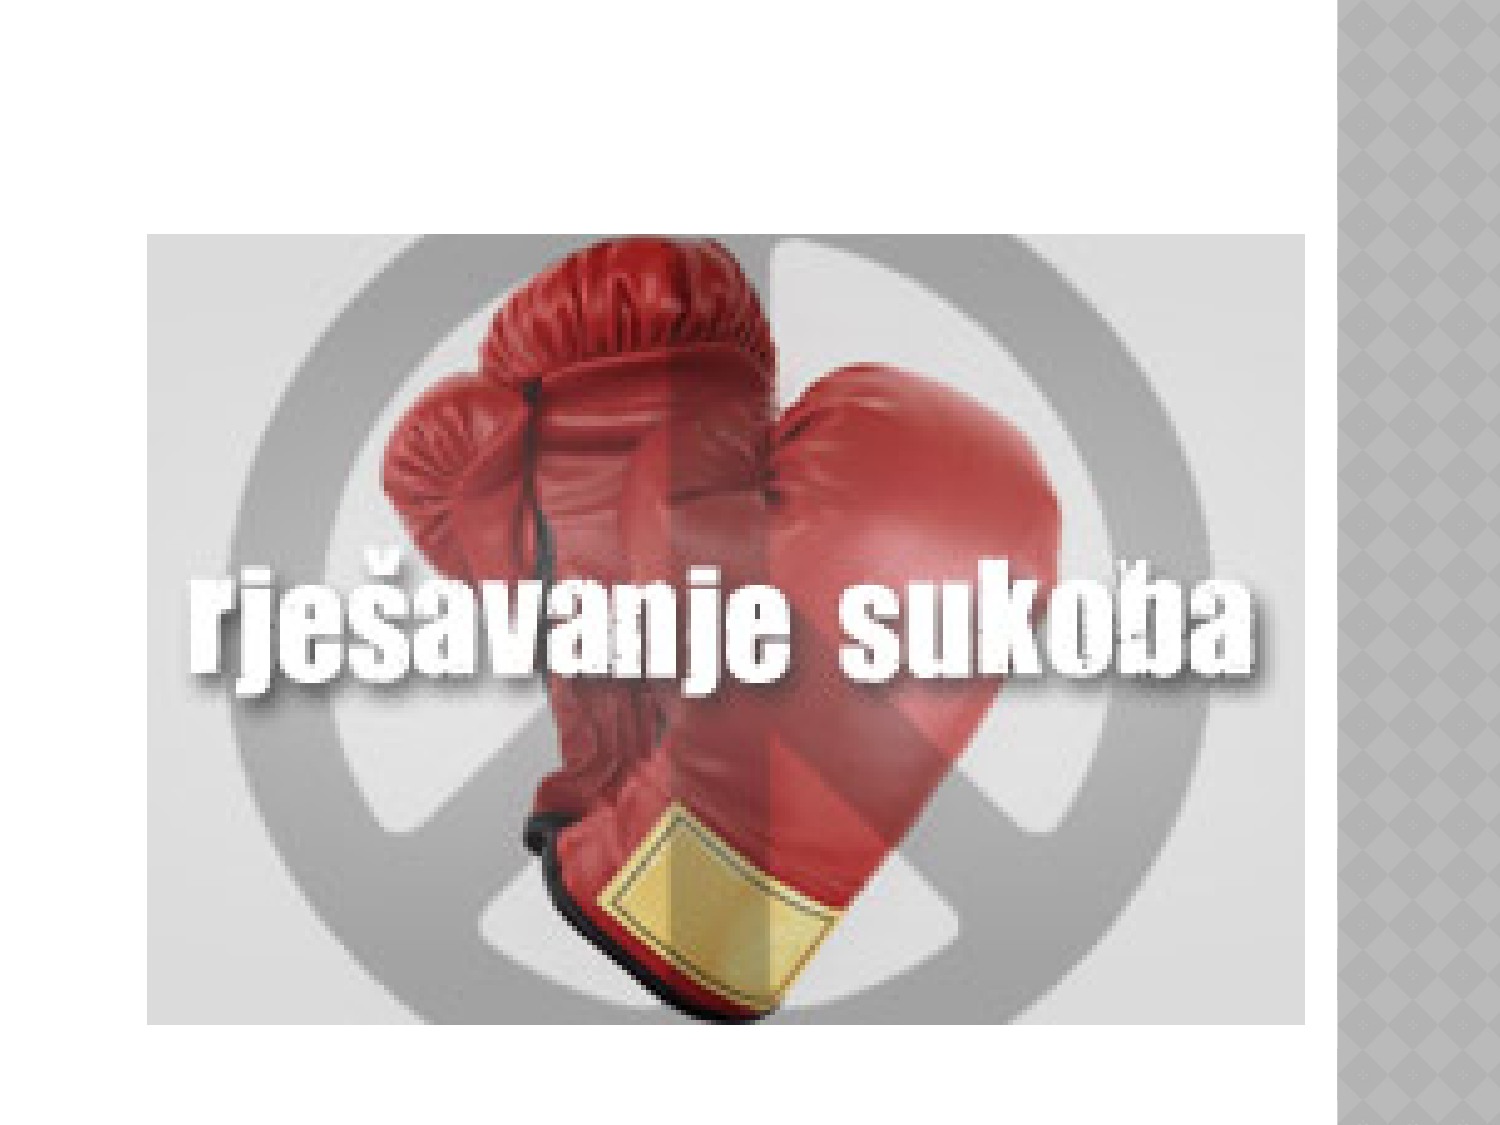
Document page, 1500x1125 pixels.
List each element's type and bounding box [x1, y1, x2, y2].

picture [147, 233, 1305, 1026]
